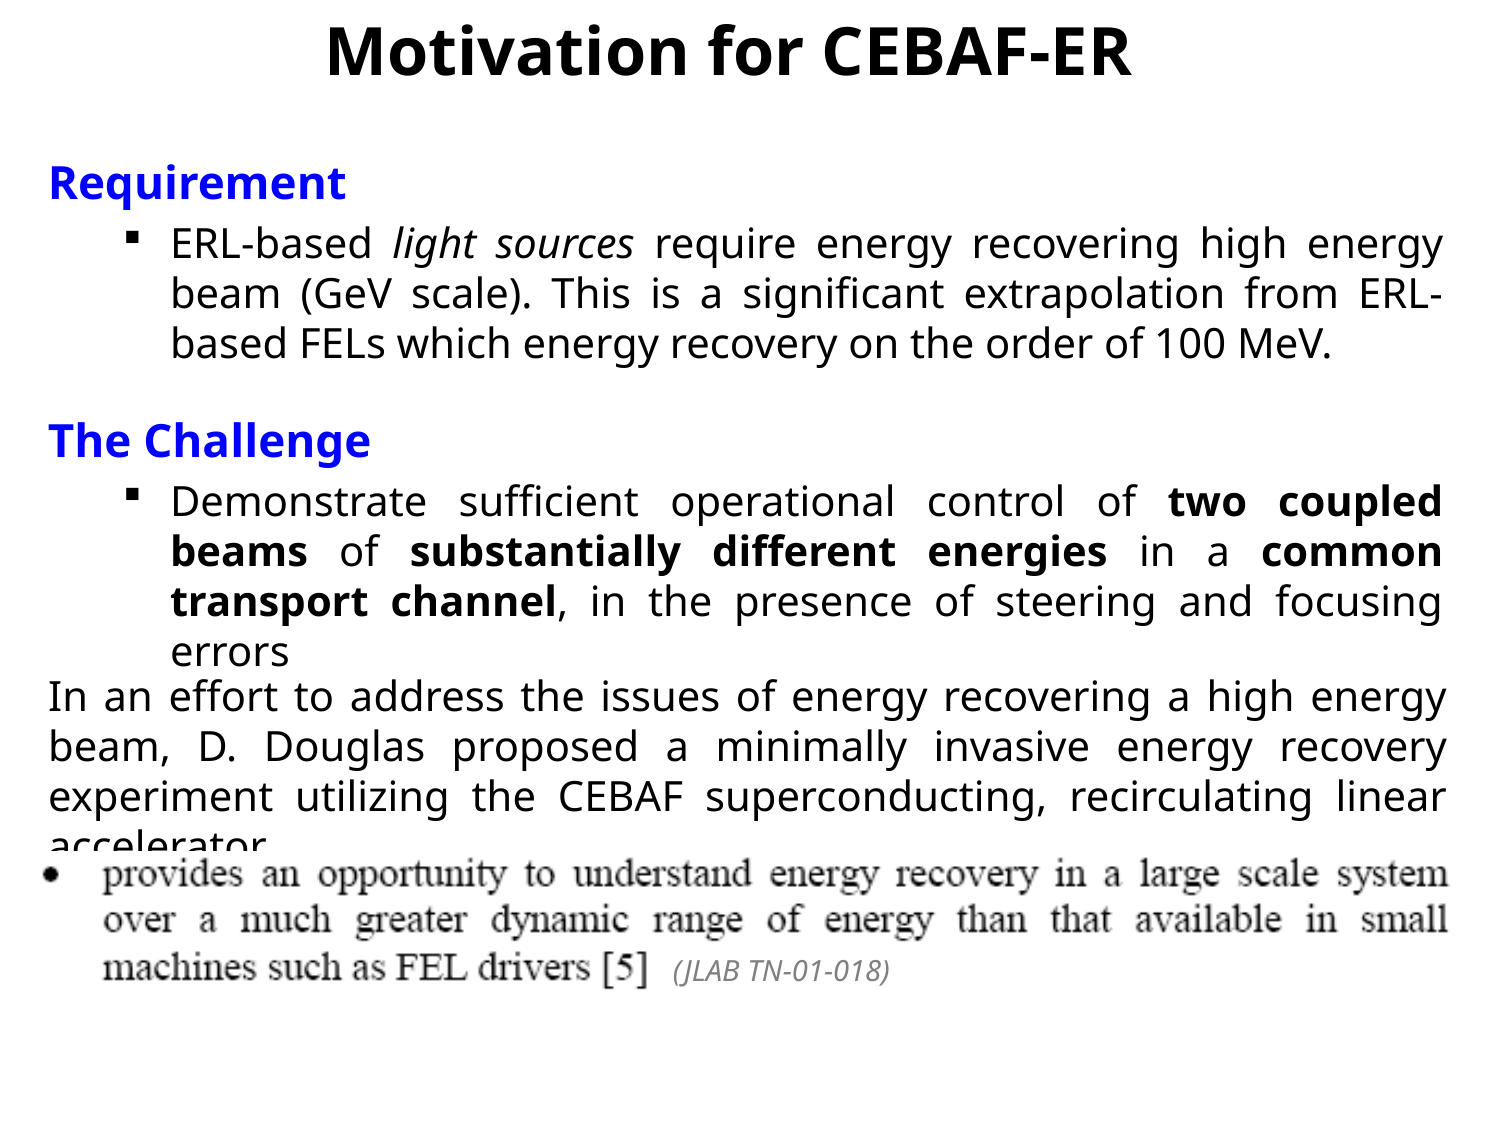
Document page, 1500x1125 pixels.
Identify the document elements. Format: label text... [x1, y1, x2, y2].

title Motivation for CEBAF-ER [53, 0, 1404, 106]
text_box Requirement ERL-based light sources require energy recovering high energy beam (GeV scale). This is a significant extrapolation from ERL-based FELs which energy recovery on the order of 100 MeV. The Challenge Demonstrate sufficient operational control of two coupled beams of substantially different energies in a common transport channel, in the presence of steering and focusing errors [33, 146, 1459, 638]
text_box In an effort to address the issues of energy recovering a high energy beam, D. Douglas proposed a minimally invasive energy recovery experiment utilizing the CEBAF superconducting, recirculating linear accelerator [33, 662, 1463, 852]
picture [35, 851, 1461, 999]
